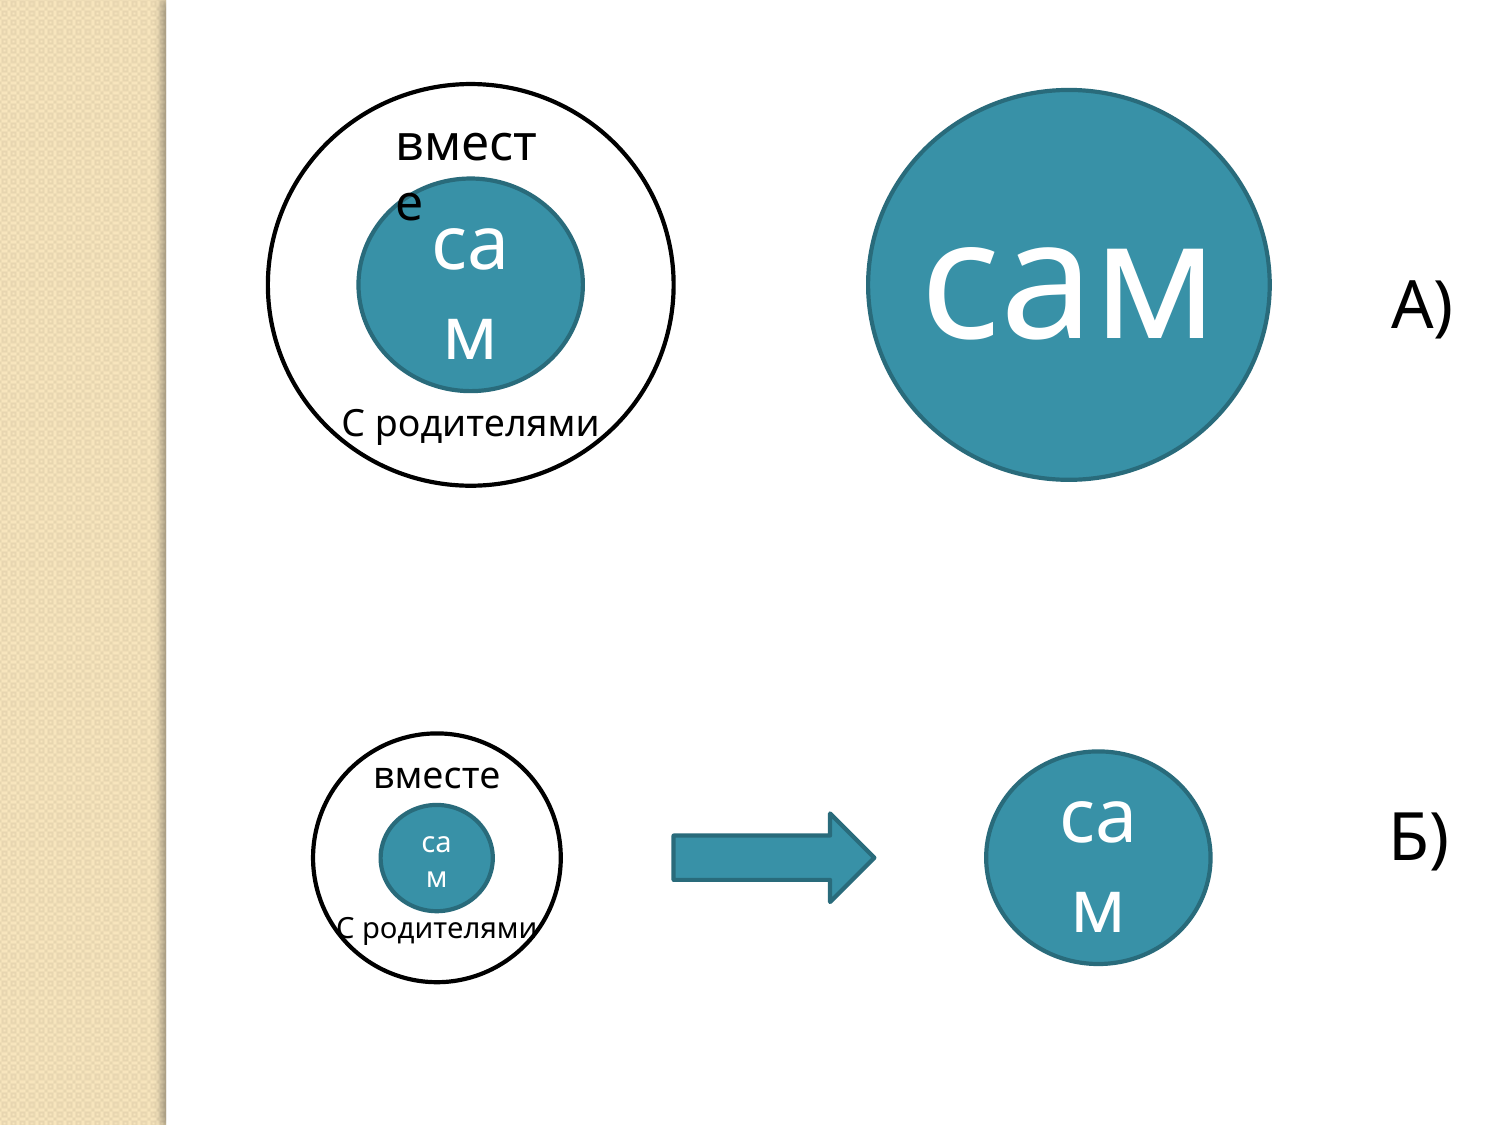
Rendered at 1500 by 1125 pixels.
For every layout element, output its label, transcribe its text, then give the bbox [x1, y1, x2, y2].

text_box вместе [358, 743, 516, 804]
text_box А) [1376, 254, 1469, 350]
text_box [499, 102, 676, 430]
text_box [453, 759, 563, 907]
text_box [310, 759, 420, 908]
text_box [352, 952, 521, 985]
text_box С родителями [321, 902, 553, 952]
text_box [908, 87, 1230, 164]
text_box [353, 451, 589, 488]
text_box [866, 168, 1272, 482]
text_box [381, 81, 560, 102]
text_box сам [378, 804, 495, 902]
text_box С родителями [326, 391, 615, 451]
text_box вместе [380, 102, 561, 238]
text_box [671, 811, 877, 904]
text_box [384, 731, 490, 743]
text_box сам [984, 749, 1213, 967]
text_box сам [356, 218, 585, 391]
text_box сам [905, 164, 1233, 380]
text_box [265, 102, 443, 429]
text_box Б) [1373, 786, 1465, 882]
